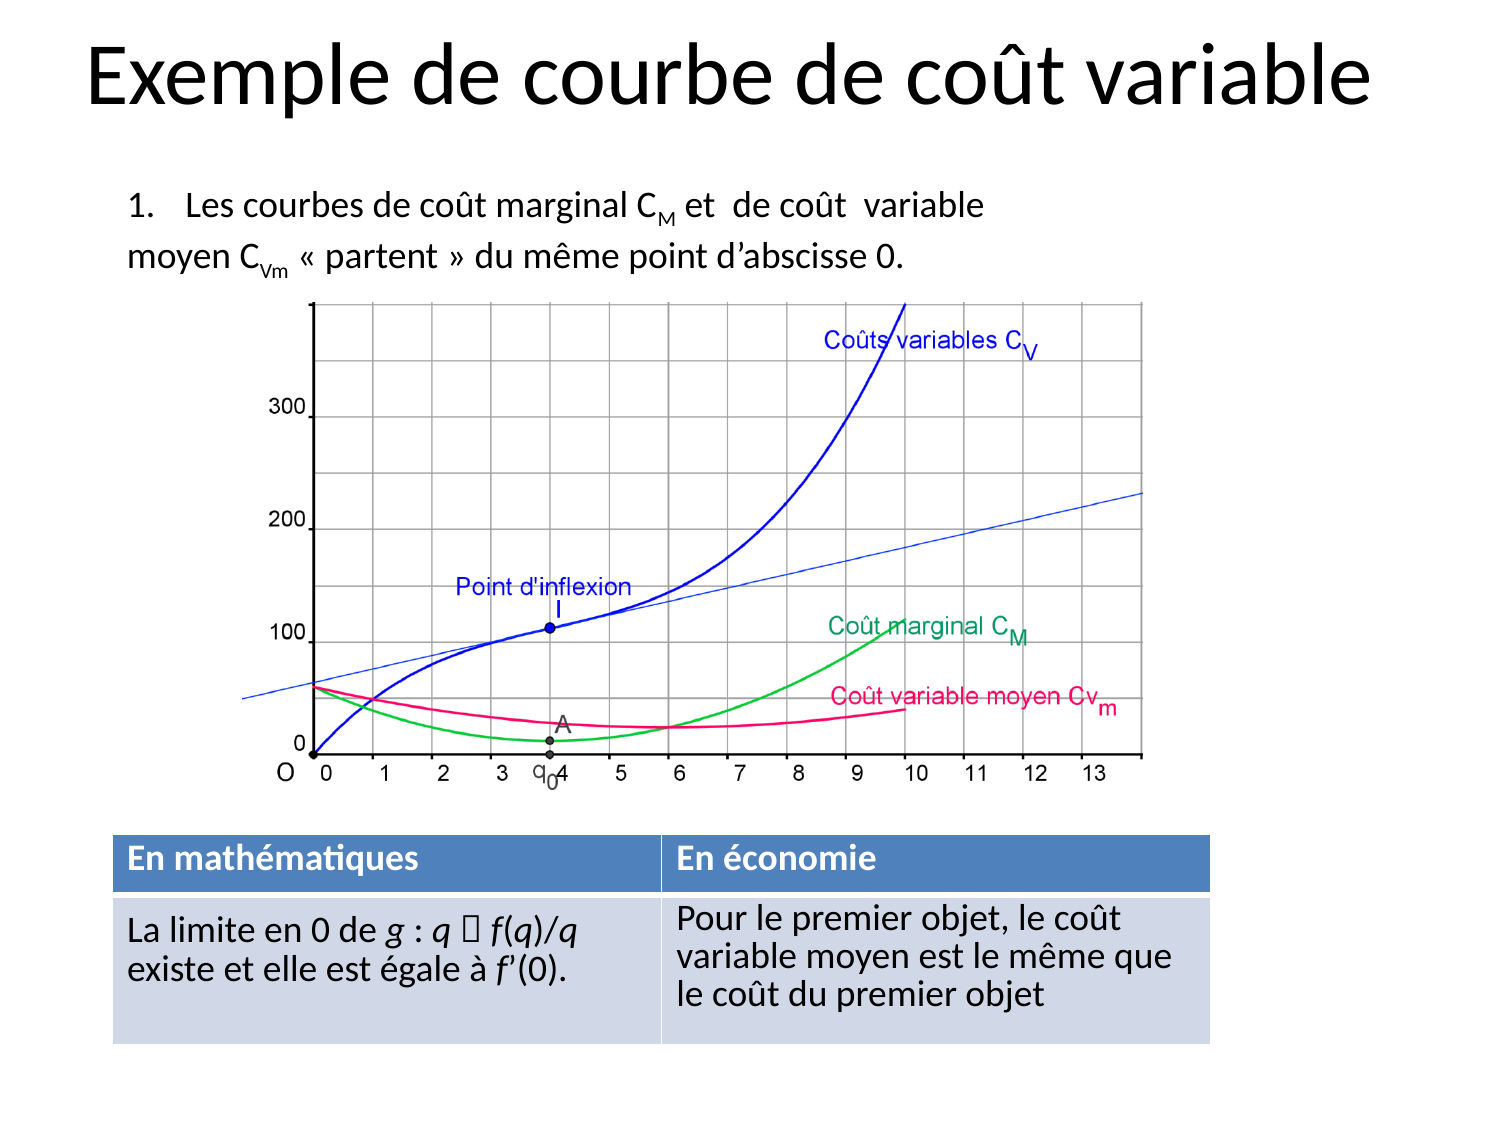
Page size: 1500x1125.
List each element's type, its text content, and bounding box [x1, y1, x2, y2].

table_header En économie [662, 835, 1210, 892]
table_header En mathématiques [113, 835, 661, 892]
table_cell La limite en 0 de g : q  f(q)/q existe et elle est égale à f’(0). [113, 898, 661, 1044]
picture [241, 302, 1143, 814]
text_box Exemple de courbe de coût variable [64, 30, 1415, 219]
table_cell Pour le premier objet, le coût variable moyen est le même que le coût du premier objet [662, 898, 1210, 1044]
text_box 1. Les courbes de coût marginal CM et de coût variable moyen CVm « partent » du même point d’abscisse 0. [112, 219, 1046, 290]
